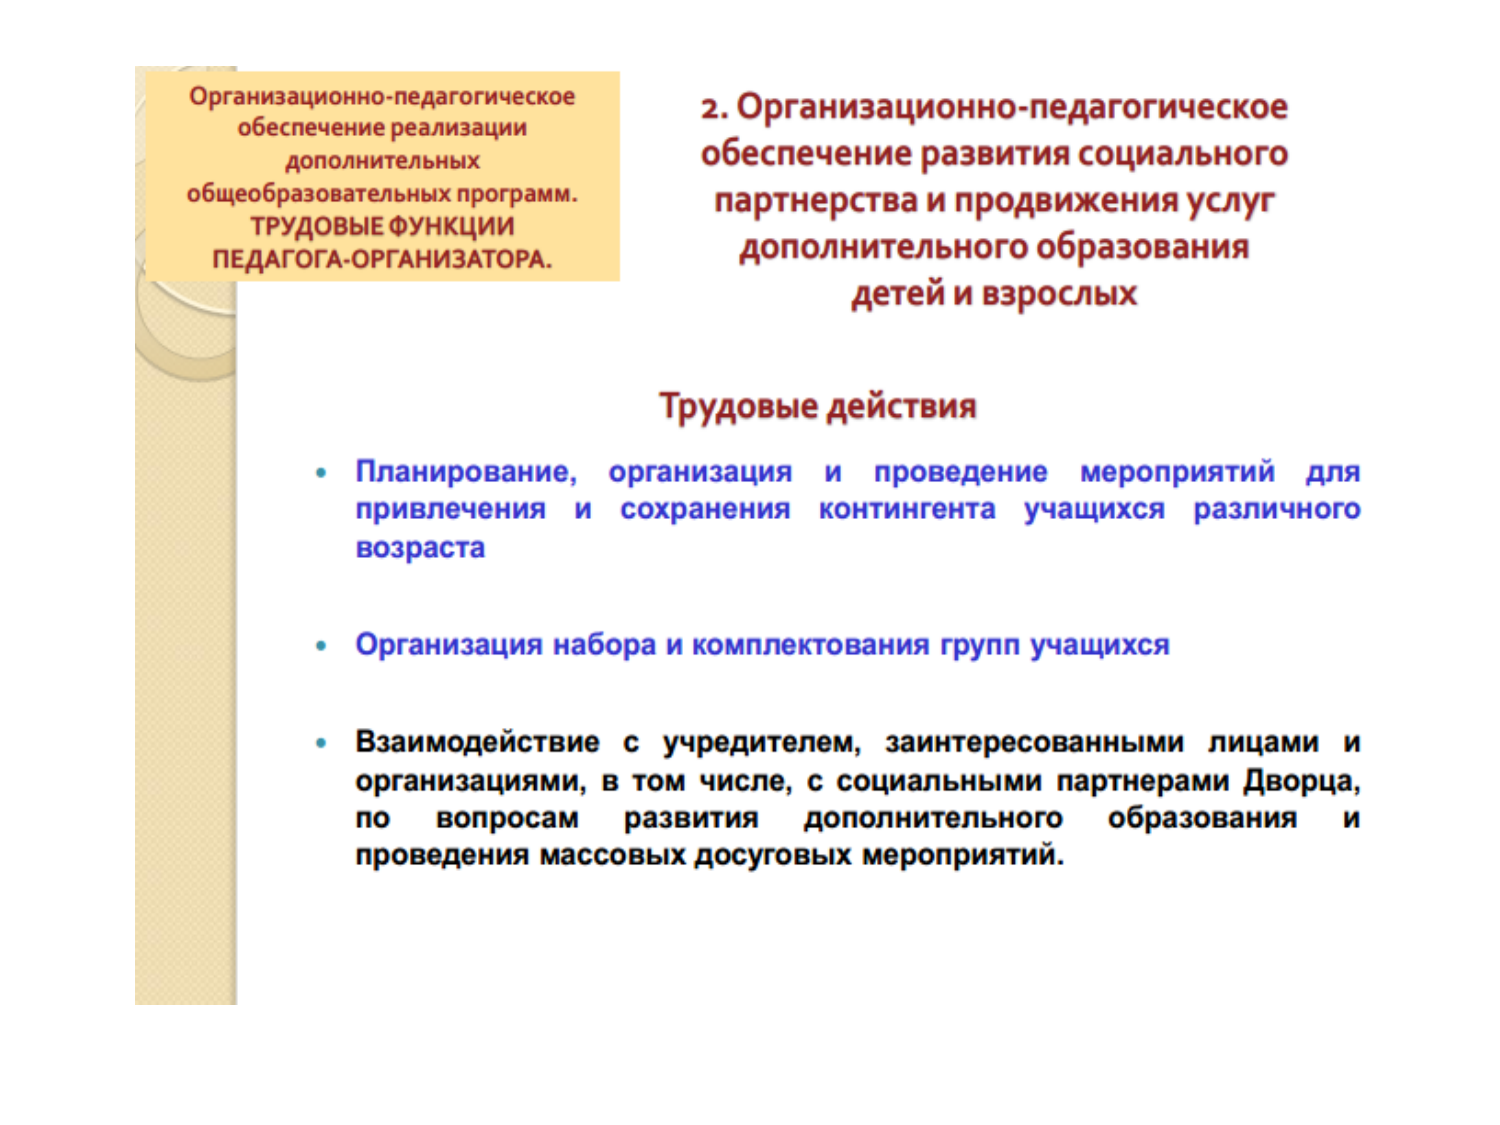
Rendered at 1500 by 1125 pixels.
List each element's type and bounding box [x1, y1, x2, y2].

list [135, 66, 1400, 1006]
